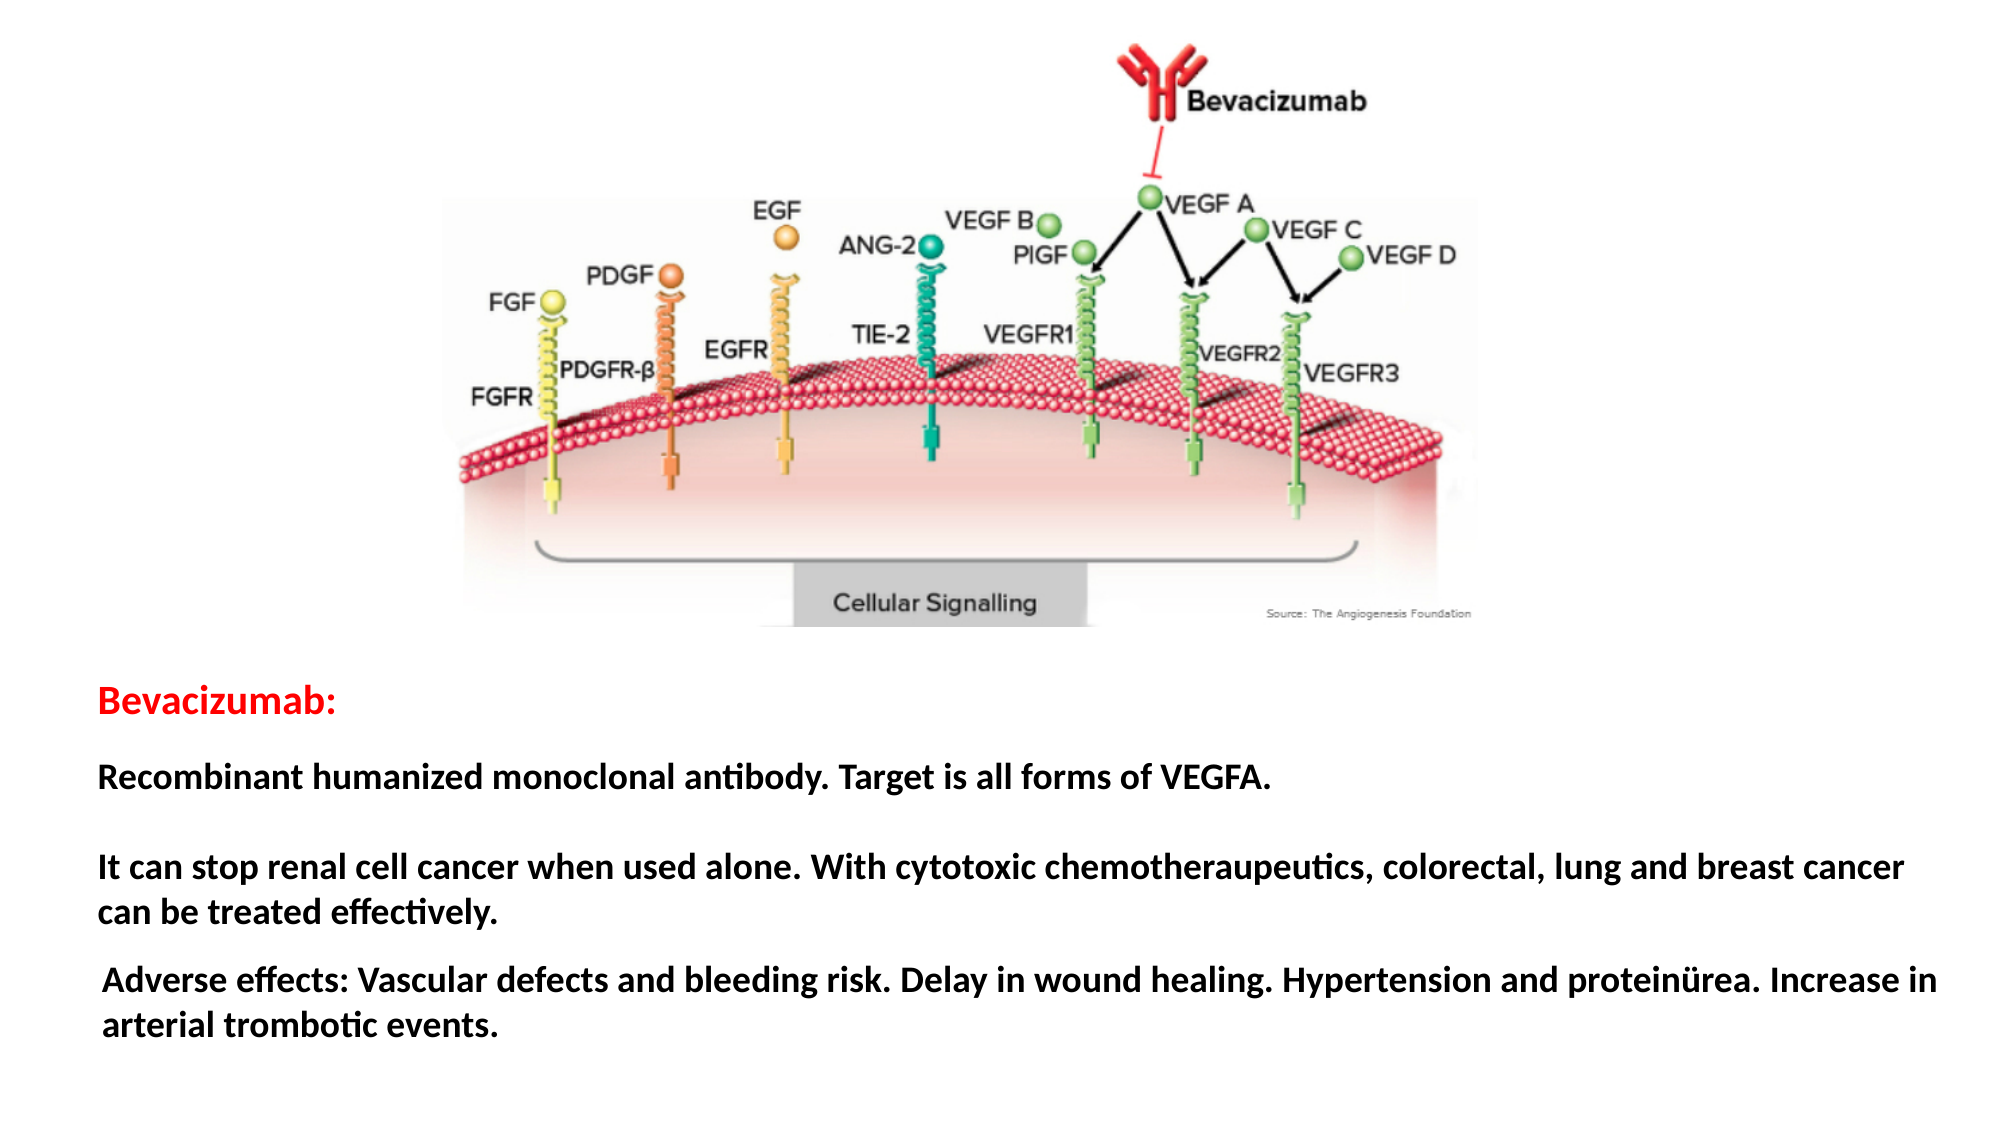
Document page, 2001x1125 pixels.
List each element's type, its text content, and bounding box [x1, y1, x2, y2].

text_box Recombinant humanized monoclonal antibody. Target is all forms of VEGFA. It can stop renal cell cancer when used alone. With cytotoxic chemotheraupeutics, colorectal, lung and breast cancer can be treated effectively. [82, 744, 1947, 940]
text_box Adverse effects: Vascular defects and bleeding risk. Delay in wound healing. Hypertension and proteinürea. Increase in arterial trombotic events. [87, 947, 1962, 1053]
picture [442, 22, 1478, 627]
text_box Bevacizumab: [82, 665, 656, 731]
